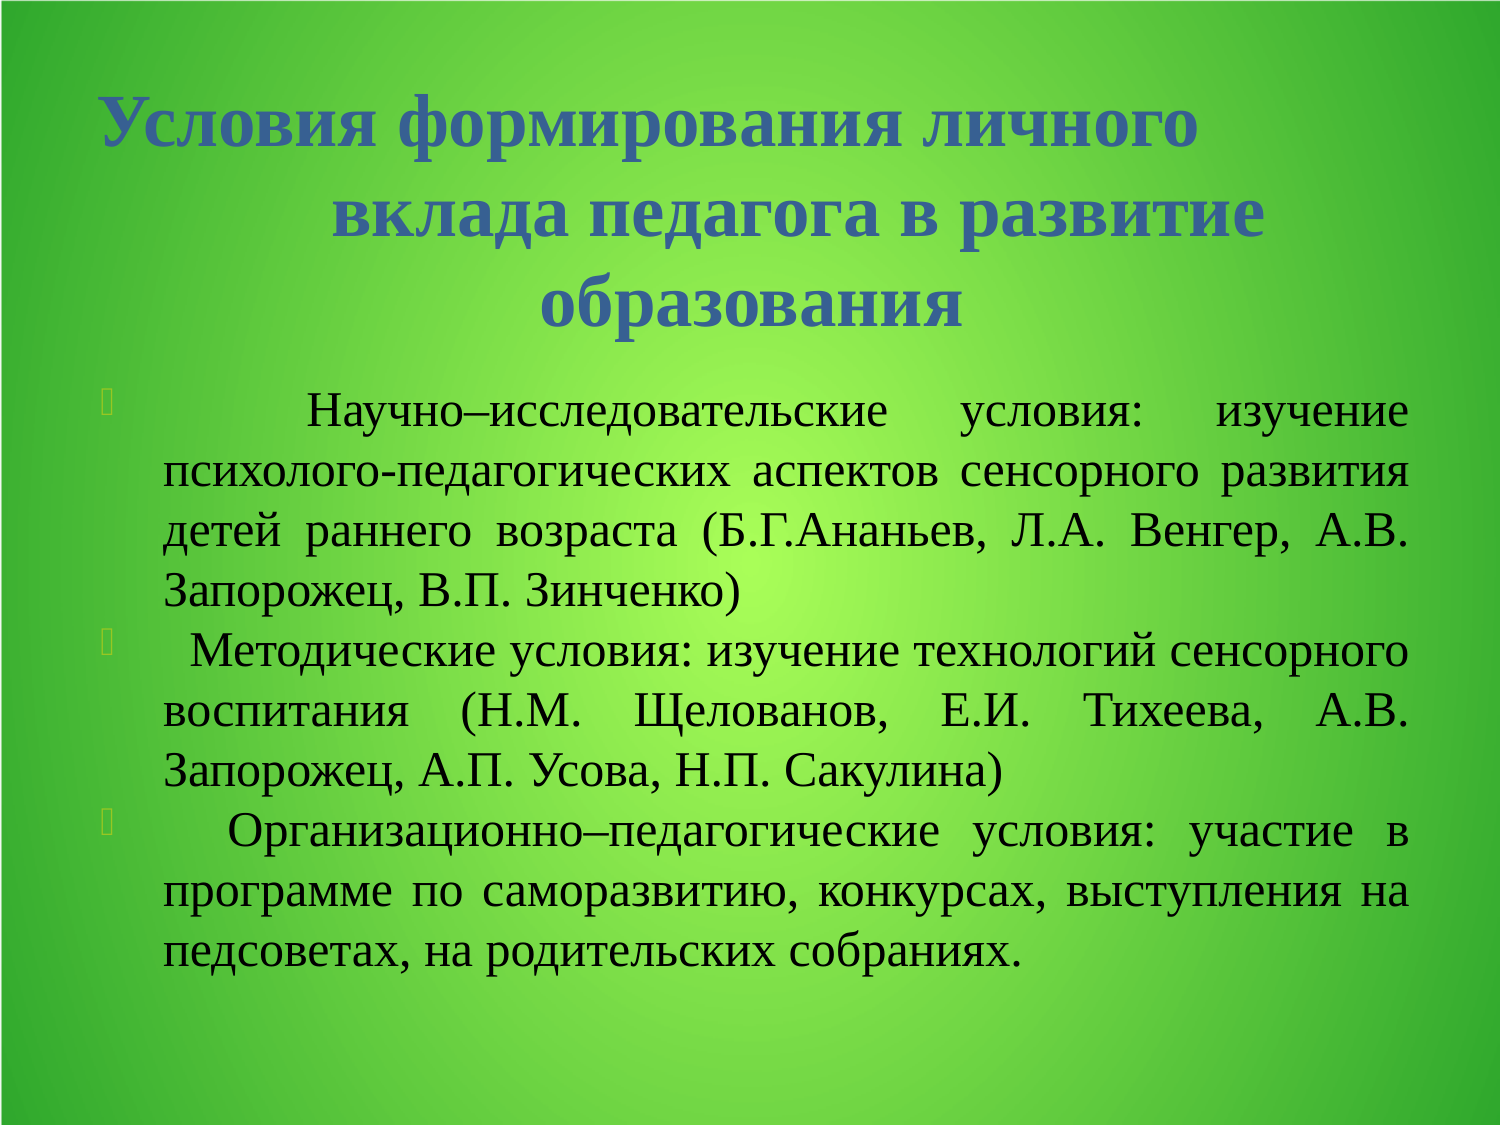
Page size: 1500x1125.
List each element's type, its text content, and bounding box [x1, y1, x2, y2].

picture [0, 0, 1500, 1125]
text_box Научно–исследовательские условия: изучение психолого-педагогических аспектов сенсорного развития детей раннего возраста (Б.Г.Ананьев, Л.А. Венгер, А.В. Запорожец, В.П. Зинченко) Методические условия: изучение технологий сенсорного воспитания (Н.М. Щелованов, Е.И. Тихеева, А.В. Запорожец, А.П. Усова, Н.П. Сакулина) Организационно–педагогические условия: участие в программе по саморазвитию, конкурсах, выступления на педсоветах, на родительских собраниях. [74, 308, 1425, 1059]
text_box Условия формирования личного вклада педагога в развитие образования [76, 78, 1427, 291]
